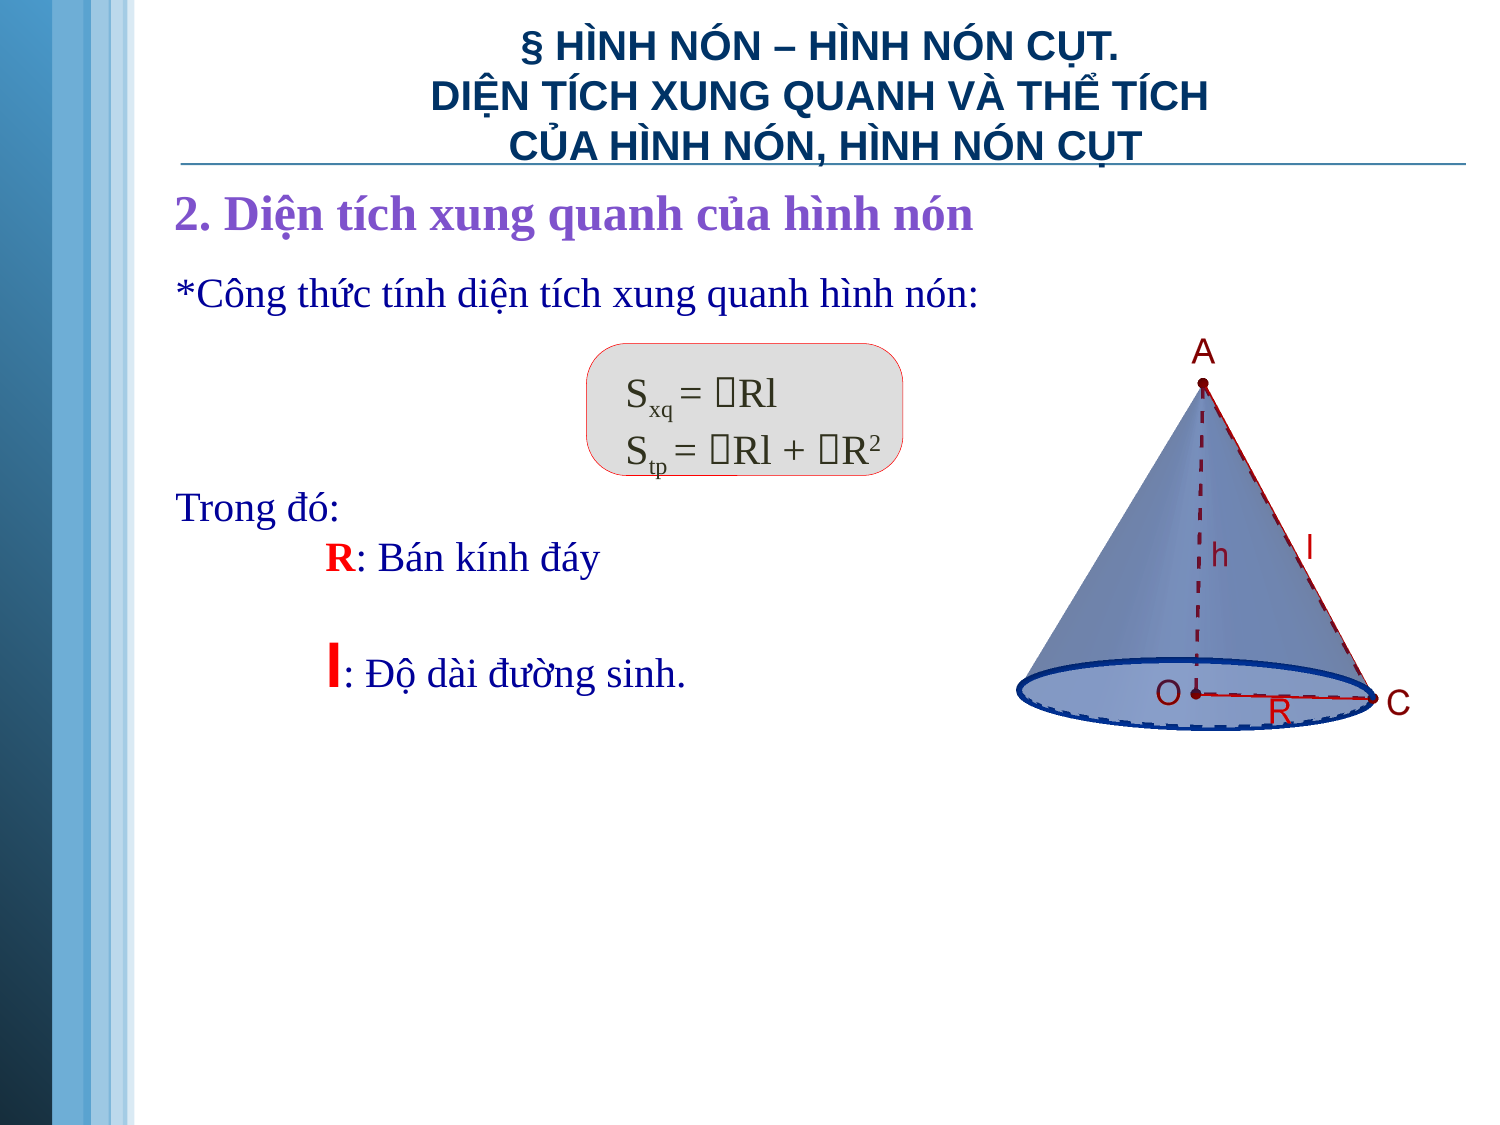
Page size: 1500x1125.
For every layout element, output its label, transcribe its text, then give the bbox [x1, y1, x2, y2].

list 2. Diện tích xung quanh của hình nón [158, 172, 1483, 256]
text_box *Công thức tính diện tích xung quanh hình nón: Sxq = Rl Stp = Rl + R2 Trong đó: R: Bán kính đáy l: Độ dài đường sinh. [160, 258, 1013, 723]
picture [948, 276, 1454, 875]
title § HÌNH NÓN – HÌNH NÓN CỤT. DIỆN TÍCH XUNG QUANH VÀ THỂ TÍCH CỦA HÌNH NÓN, HÌNH NÓN CỤT [172, 10, 1479, 177]
